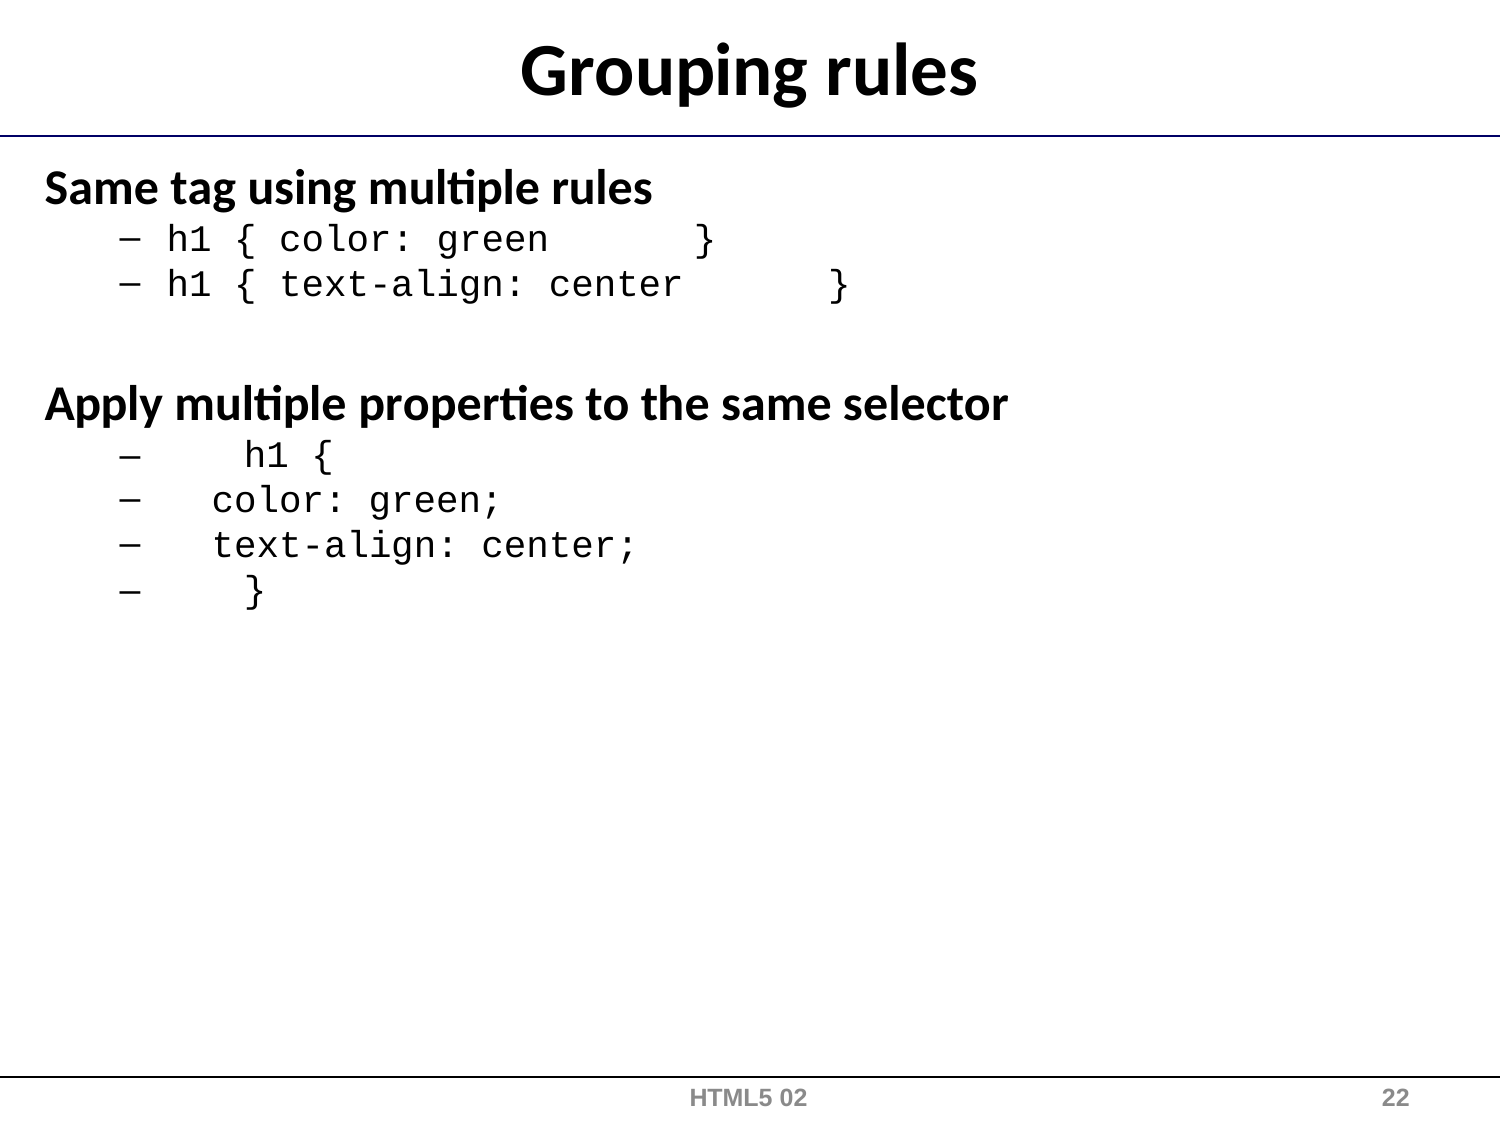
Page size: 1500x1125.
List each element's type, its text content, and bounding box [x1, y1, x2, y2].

footer HTML5 02 [687, 1081, 813, 1125]
text_box Same tag using multiple rules h1 { color: green } h1 { text-align: center } Apply multiple properties to the same selector – h1 { color: green; text-align: center; – } [42, 155, 1013, 611]
slide_number 22 [1377, 1081, 1414, 1125]
title Grouping rules [248, 20, 1252, 209]
